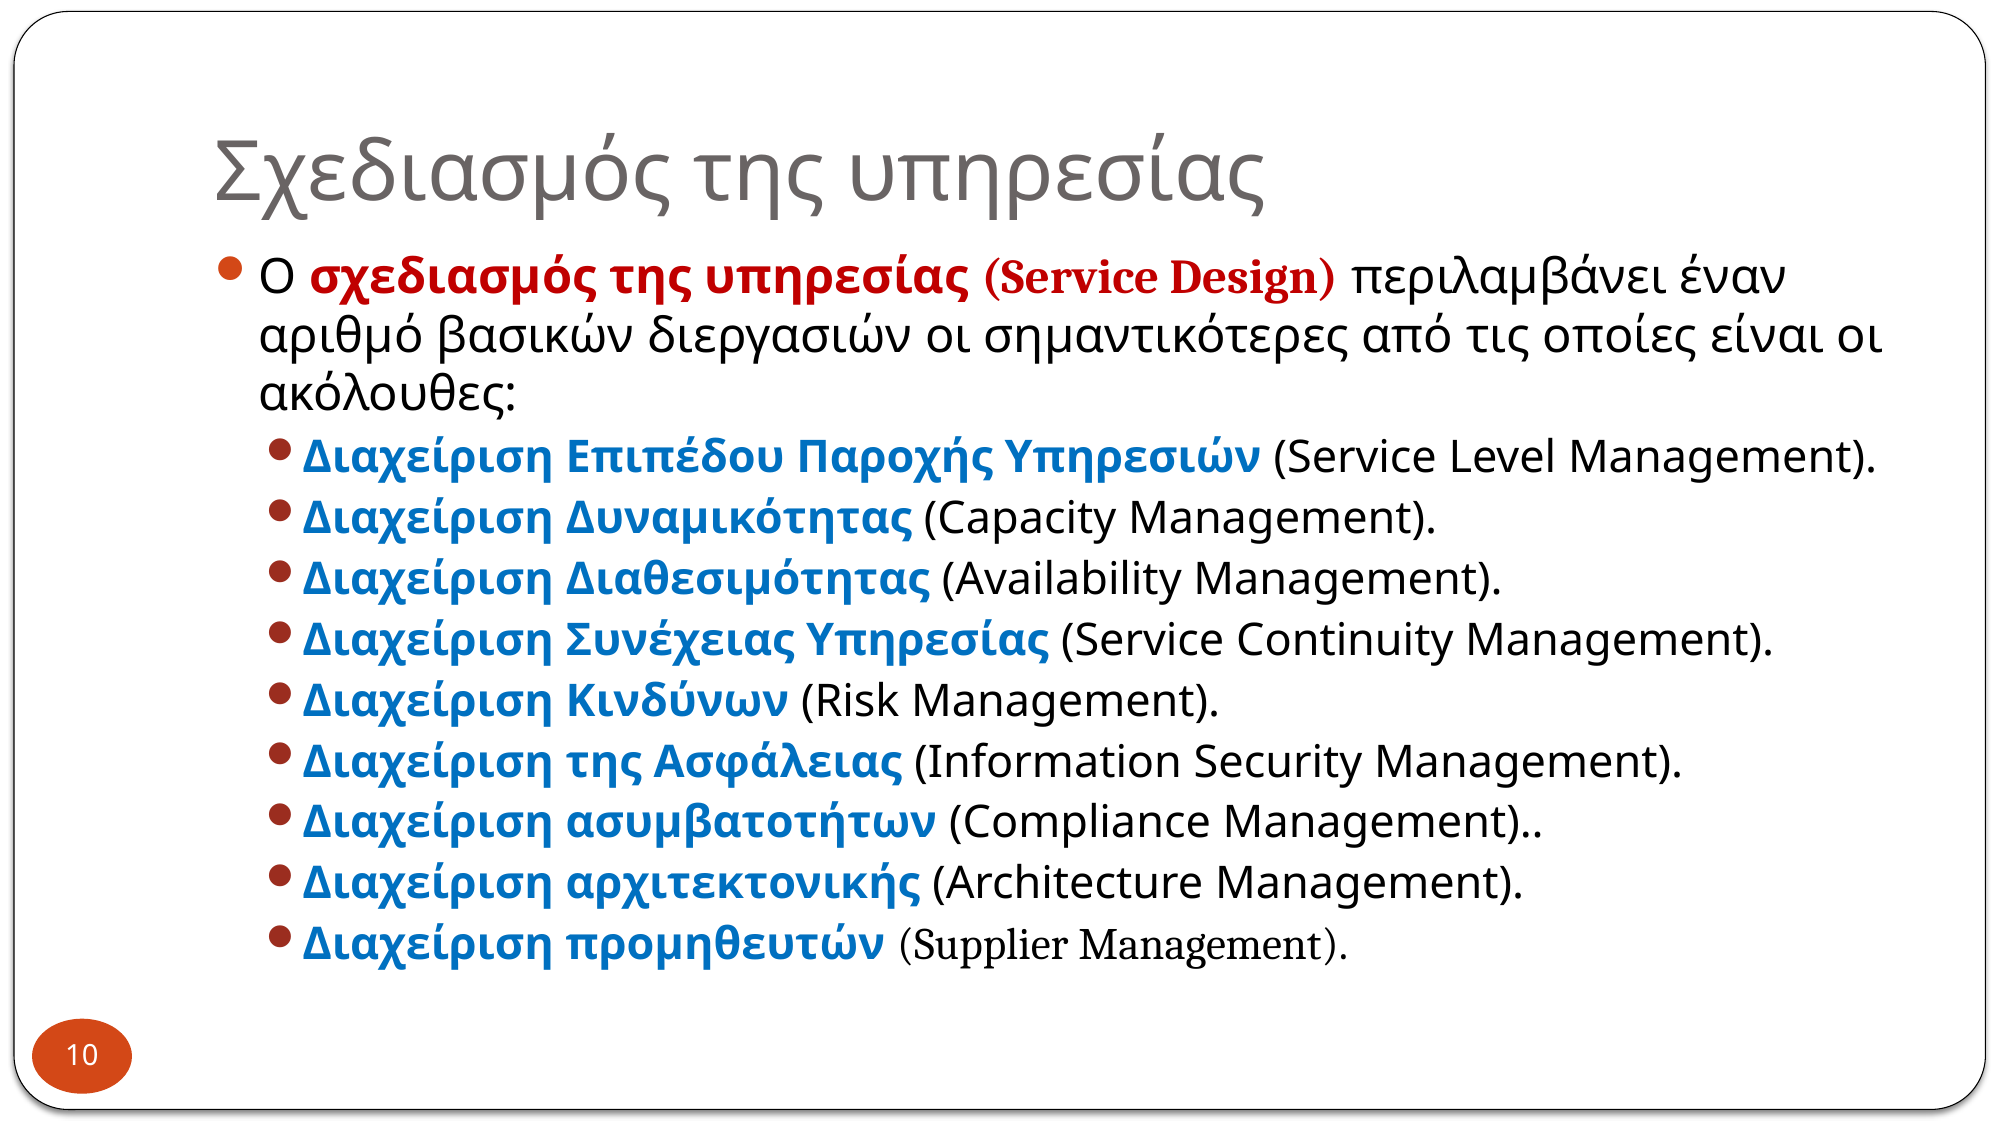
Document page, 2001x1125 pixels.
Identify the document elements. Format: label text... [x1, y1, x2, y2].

list O σχεδιασμός της υπηρεσίας (Service Design) περιλαμβάνει έναν αριθμό βασικών διεργασιών οι σημαντικότερες από τις οποίες είναι οι ακόλουθες: Διαχείριση Επιπέδου Παροχής Υπηρεσιών (Service Level Management). Διαχείριση Δυναμικότητας (Capacity Management). Διαχείριση Διαθεσιμότητας (Availability Management). Διαχείριση Συνέχειας Υπηρεσίας (Service Continuity Management). Διαχείριση Κινδύνων (Risk Management). Διαχείριση της Ασφάλειας (Information Security Management). Διαχείριση ασυμβατοτήτων (Compliance Management).. Διαχείριση αρχιτεκτονικής (Architecture Management). Διαχείριση προμηθευτών (Supplier Management). [200, 237, 1900, 988]
title Σχεδιασμός της υπηρεσίας [200, 45, 1900, 233]
slide_number 10 [32, 1018, 132, 1094]
